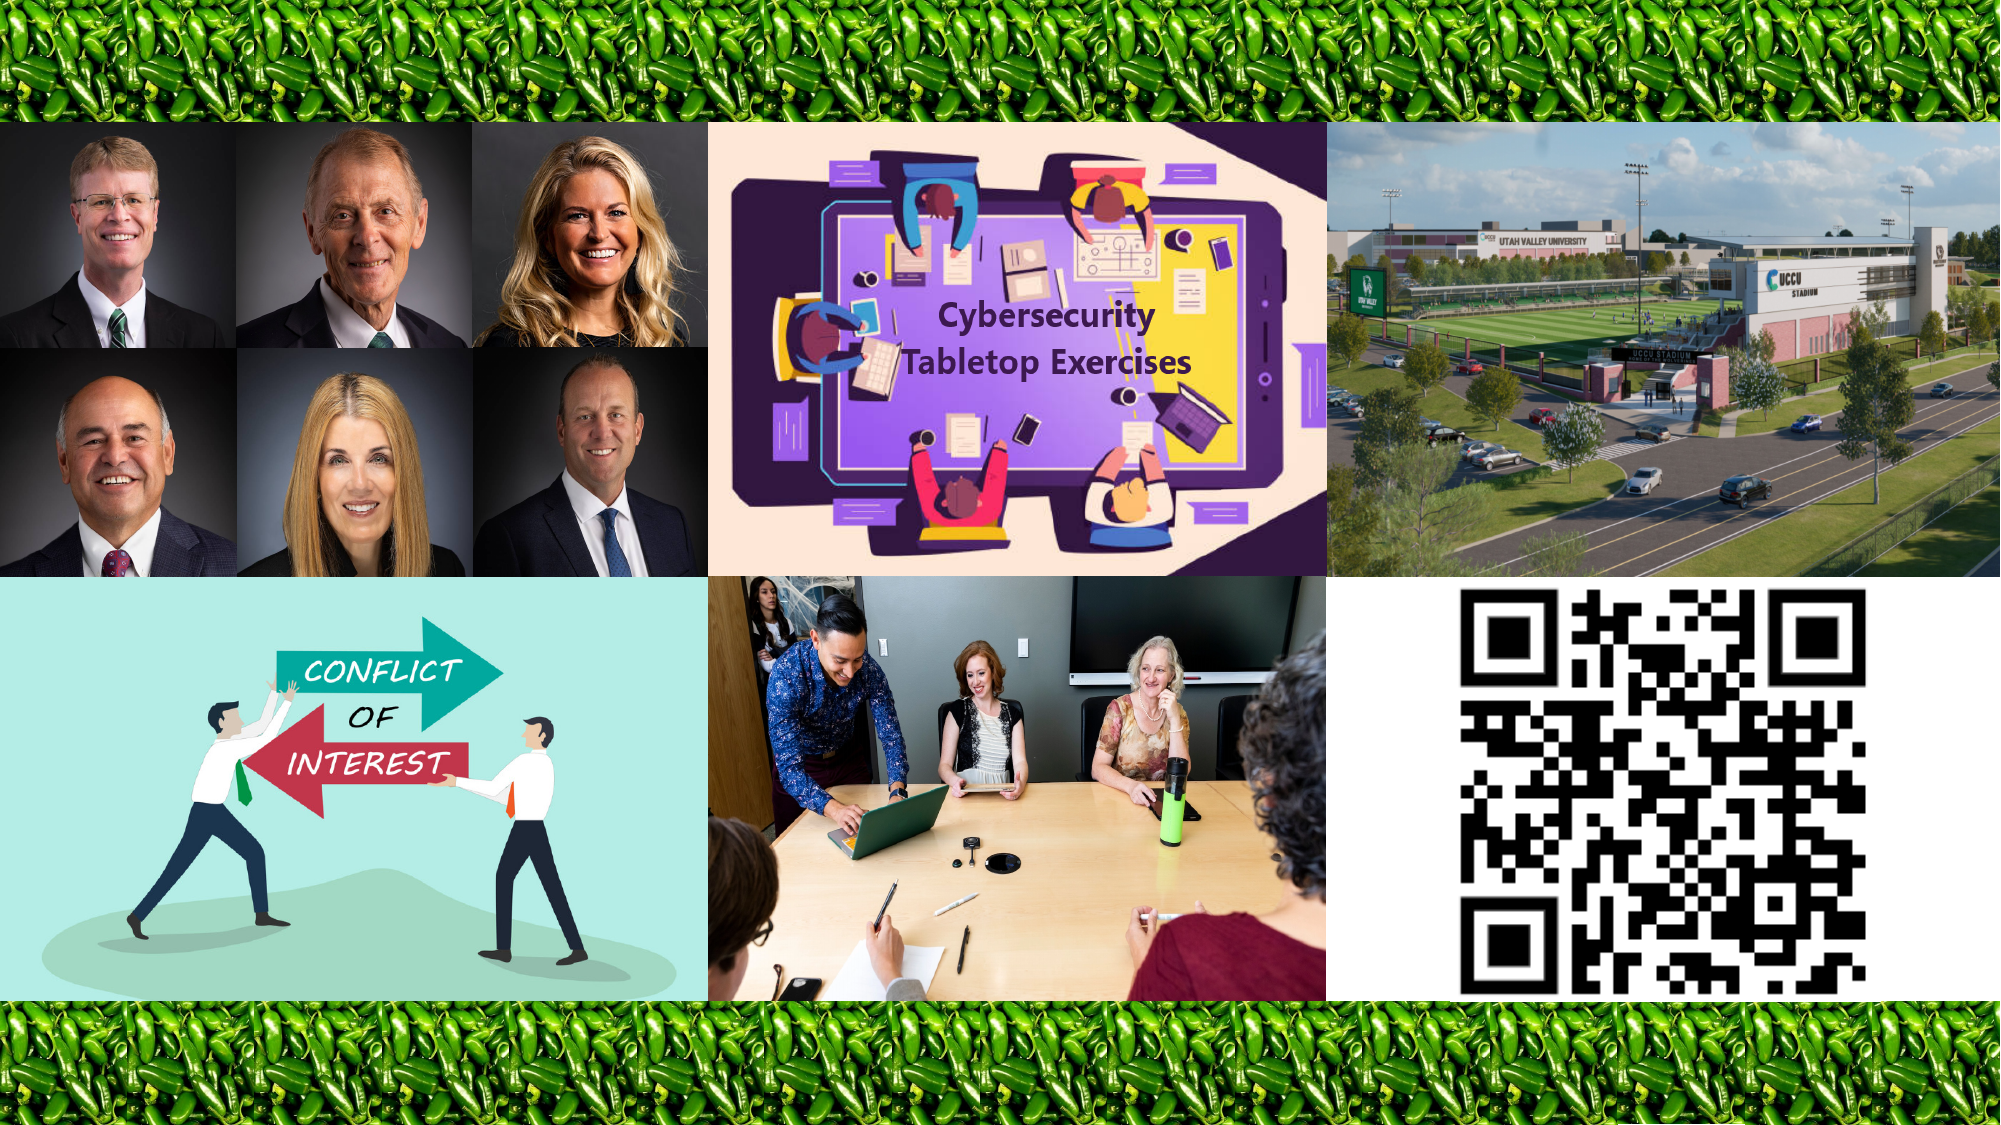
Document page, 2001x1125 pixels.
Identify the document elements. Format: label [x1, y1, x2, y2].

text_box [0, 0, 2000, 122]
text_box [0, 122, 2000, 578]
text_box [0, 1001, 2000, 1125]
picture [0, 576, 1326, 1001]
picture [1450, 577, 1881, 1002]
